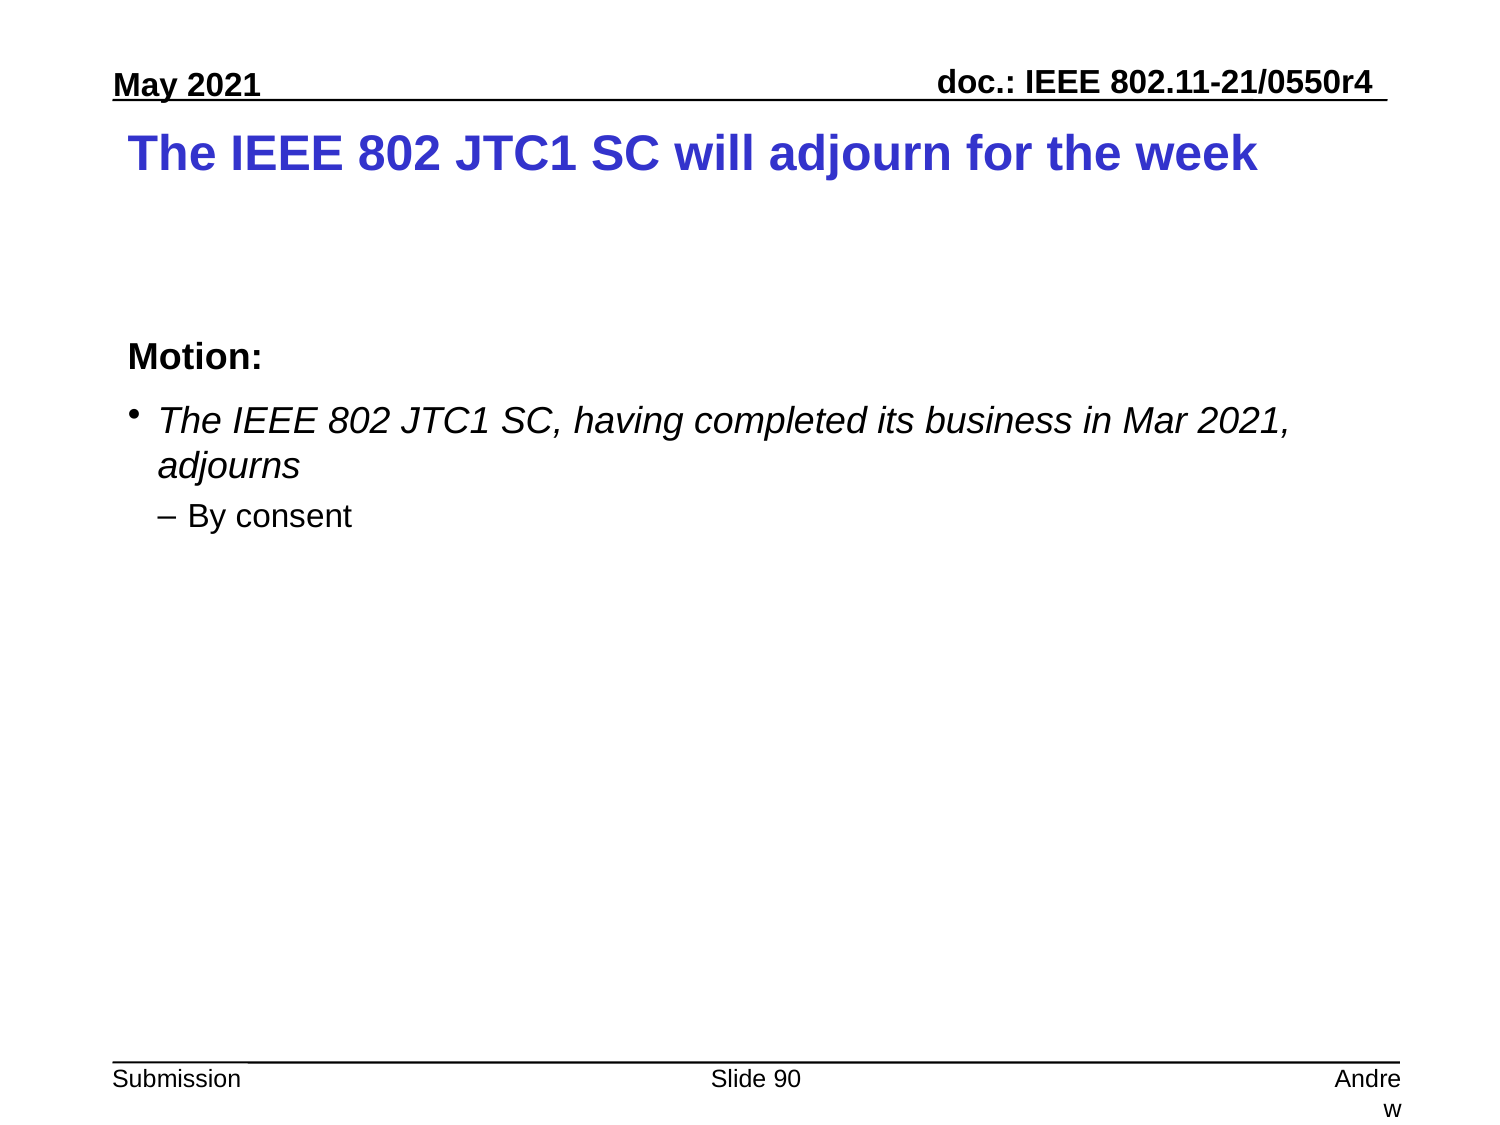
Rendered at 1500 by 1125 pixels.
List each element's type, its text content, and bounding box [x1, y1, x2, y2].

footer Andrew Myles, Cisco [1320, 1061, 1402, 1093]
title The IEEE 802 JTC1 SC will adjourn for the week [112, 112, 1388, 288]
slide_number Slide 90 [709, 1061, 803, 1093]
list Motion: The IEEE 802 JTC1 SC, having completed its business in Mar 2021, adjourns By consent [112, 324, 1388, 1000]
